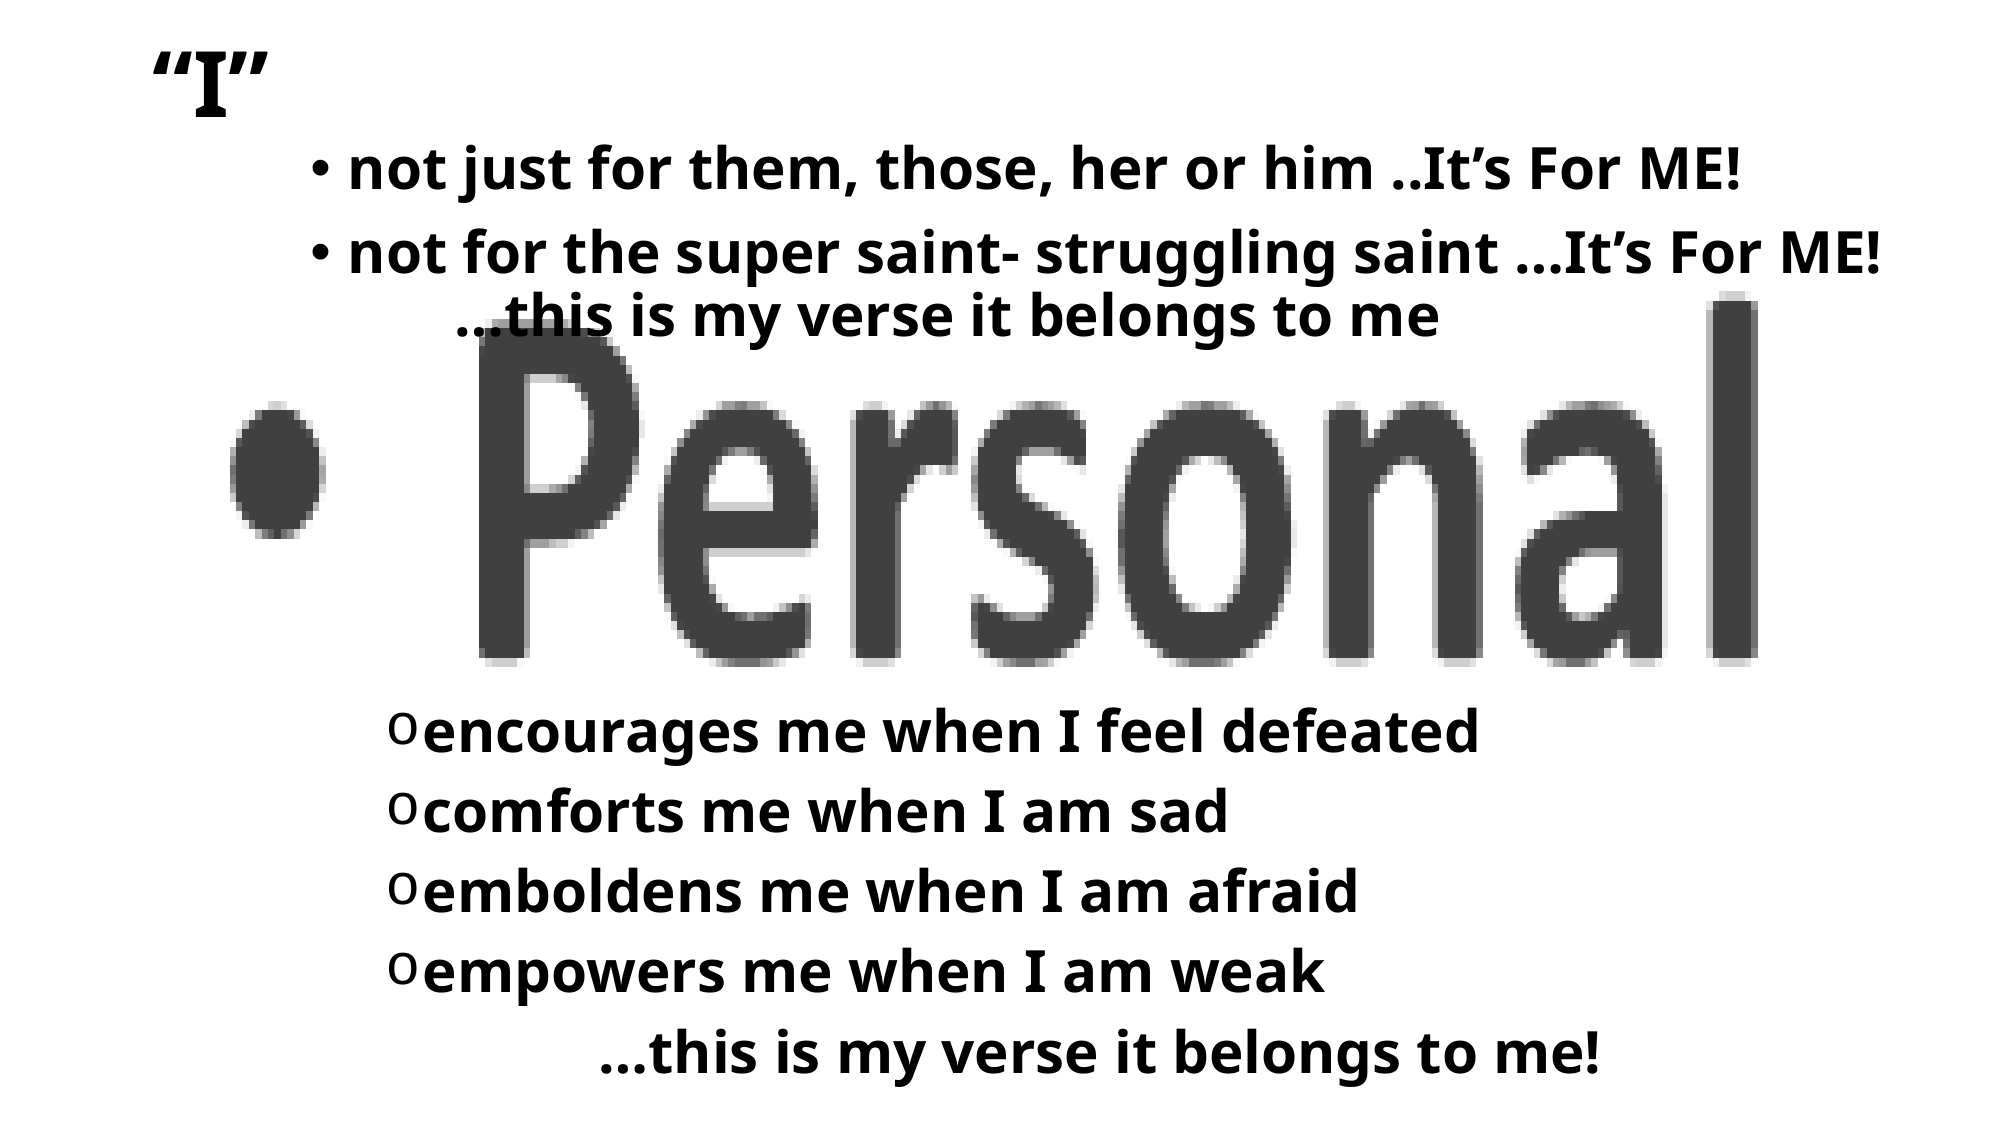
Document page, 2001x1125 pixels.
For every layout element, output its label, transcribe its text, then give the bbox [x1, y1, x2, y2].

list not just for them, those, her or him ..It’s For ME! not for the super saint- struggling saint …It’s For ME! …this is my verse it belongs to me encourages me when I feel defeated comforts me when I am sad emboldens me when I am afraid empowers me when I am weak …this is my verse it belongs to me! [295, 131, 2000, 1125]
title “I” [137, 12, 296, 164]
